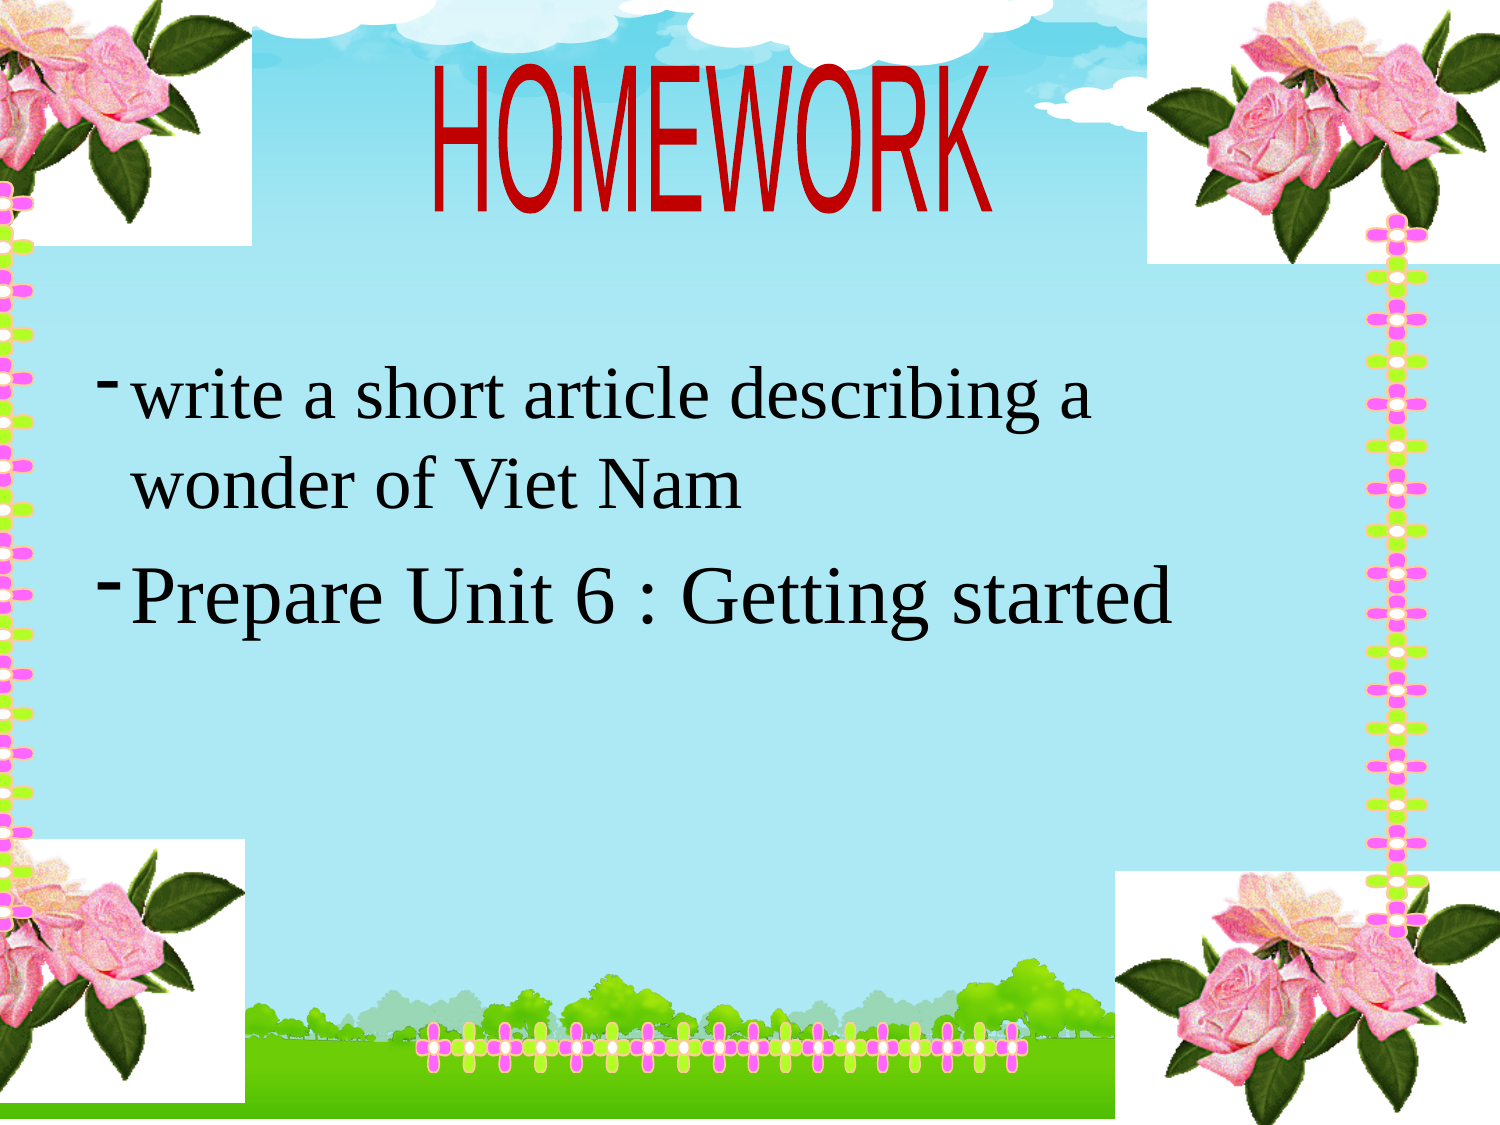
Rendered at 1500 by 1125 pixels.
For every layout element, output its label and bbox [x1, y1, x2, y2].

picture [0, 0, 1500, 1125]
text_box [1034, 544, 1500, 608]
text_box [0, 524, 379, 588]
text_box [415, 1022, 1029, 1073]
